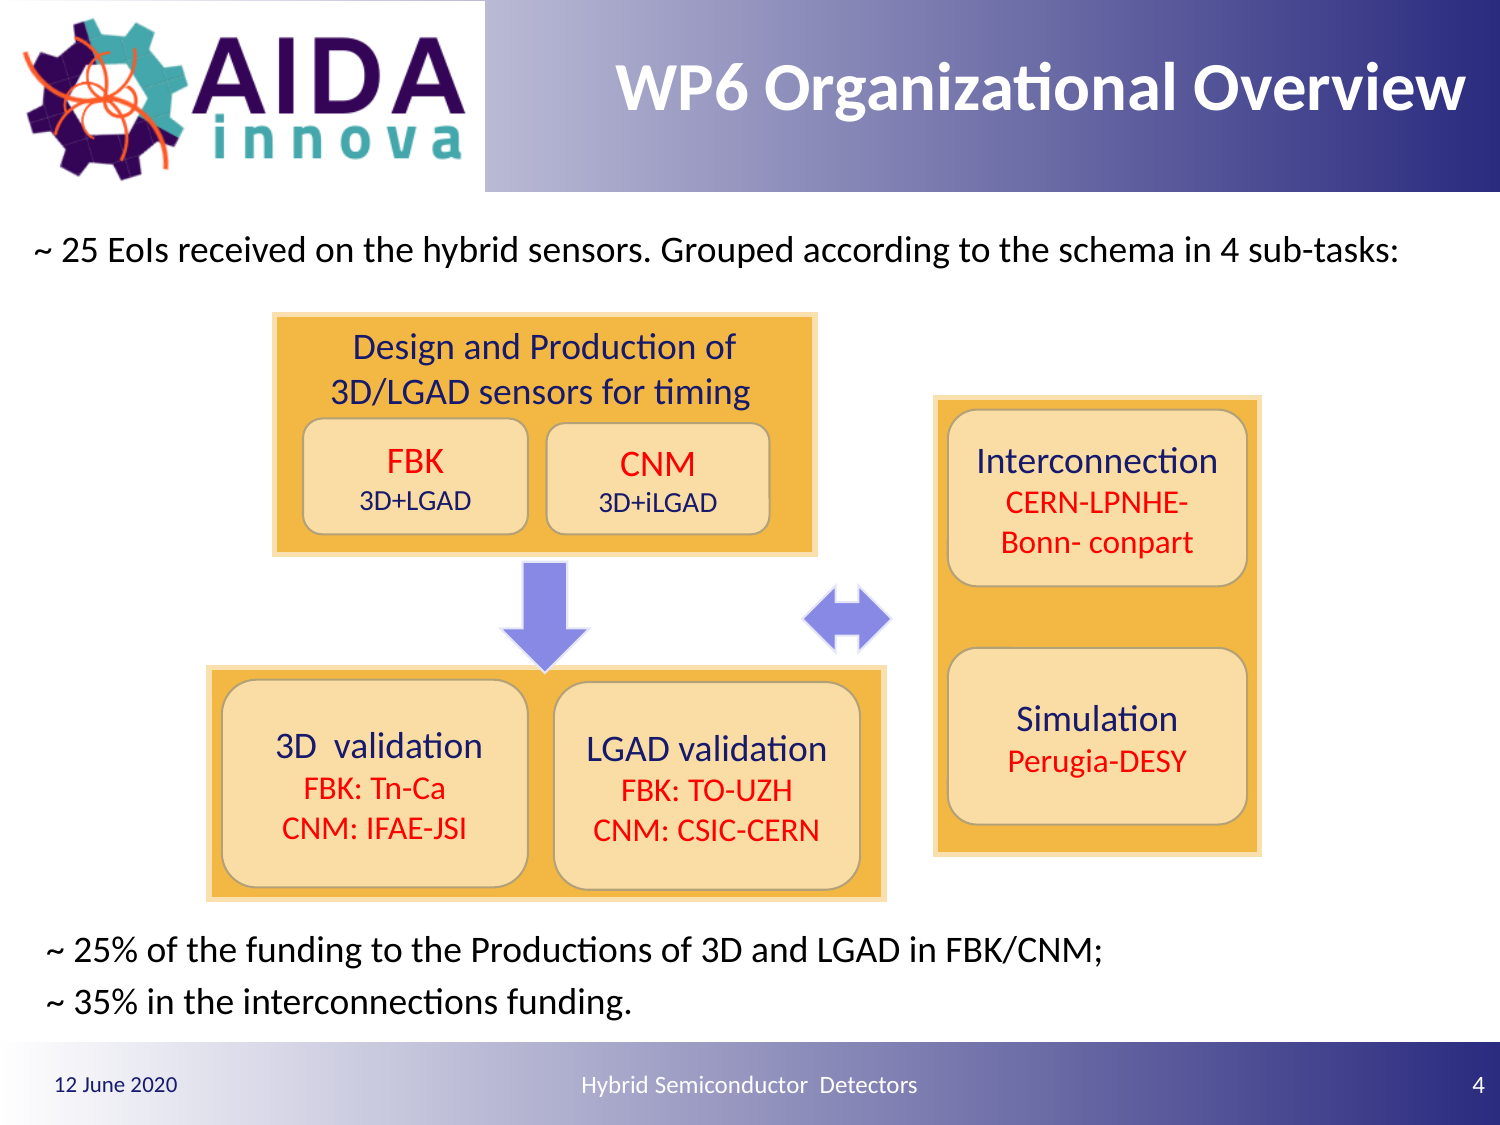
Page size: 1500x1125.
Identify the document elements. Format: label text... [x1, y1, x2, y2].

slide_number 4 [1382, 1042, 1500, 1125]
text_box Design and Production of 3D/LGAD sensors for timing [274, 314, 816, 555]
footer Hybrid Semiconductor Detectors [0, 1042, 1382, 1125]
list ~ 25% of the funding to the Productions of 3D and LGAD in FBK/CNM; ~ 35% in the interconnections funding. [31, 910, 1494, 1027]
list ~ 25 EoIs received on the hybrid sensors. Grouped according to the schema in 4 sub-tasks: [18, 210, 1482, 278]
text_box CNM 3D+iLGAD [546, 423, 770, 535]
text_box [802, 585, 892, 653]
text_box [935, 397, 1260, 855]
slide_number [38, 1053, 282, 1114]
text_box LGAD validation FBK: TO-UZH CNM: CSIC-CERN [553, 682, 861, 890]
text_box Interconnection CERN-LPNHE-Bonn- conpart [947, 409, 1248, 587]
text_box 3D validation FBK: Tn-Ca CNM: IFAE-JSI [221, 679, 528, 888]
picture [0, 1, 485, 194]
title WP6 Organizational Overview [570, 0, 1483, 177]
text_box FBK 3D+LGAD [303, 418, 528, 535]
text_box [500, 561, 590, 674]
text_box [208, 667, 884, 900]
text_box Simulation Perugia-DESY [947, 647, 1248, 825]
